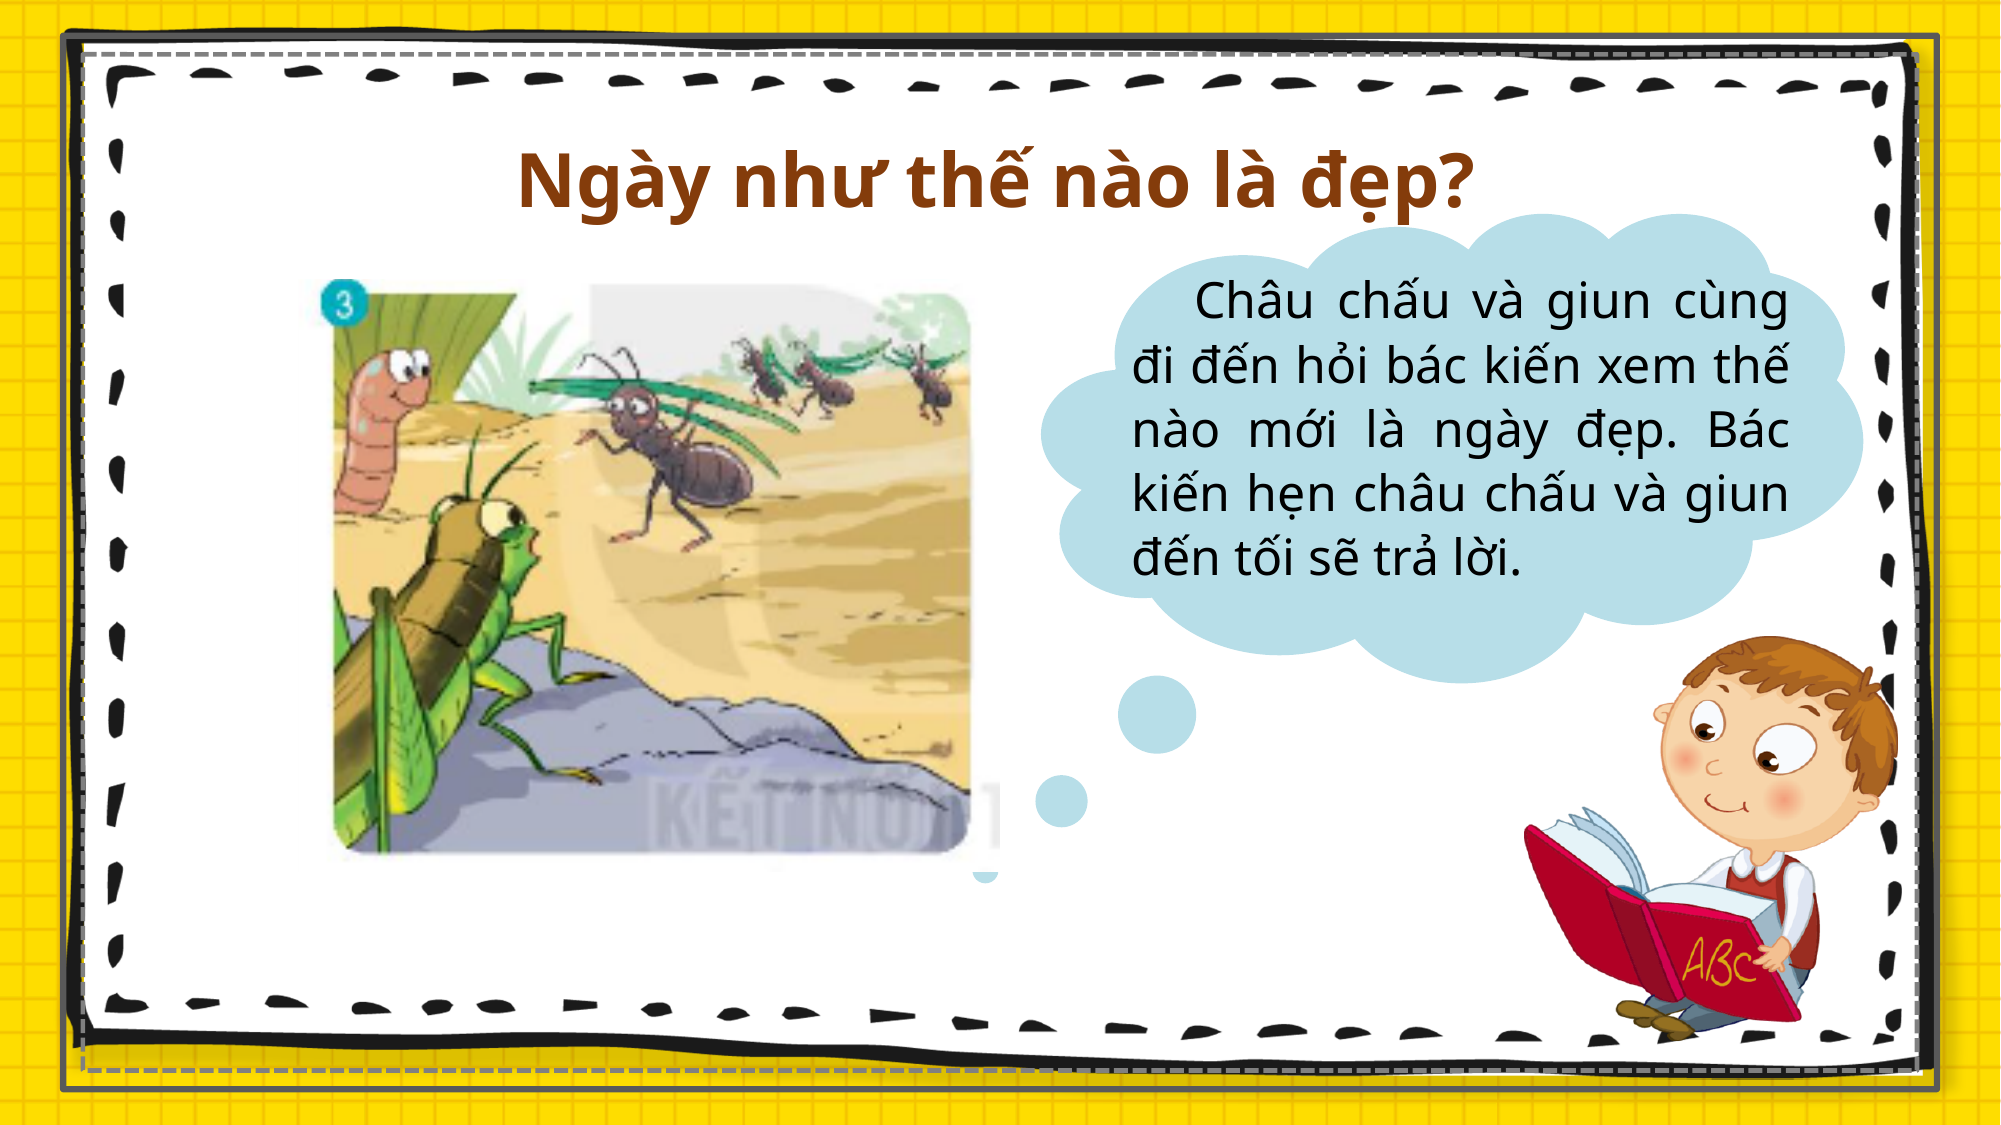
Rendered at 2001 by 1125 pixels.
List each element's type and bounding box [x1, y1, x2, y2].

picture [63, 26, 1939, 1080]
text_box [0, 0, 2000, 1125]
